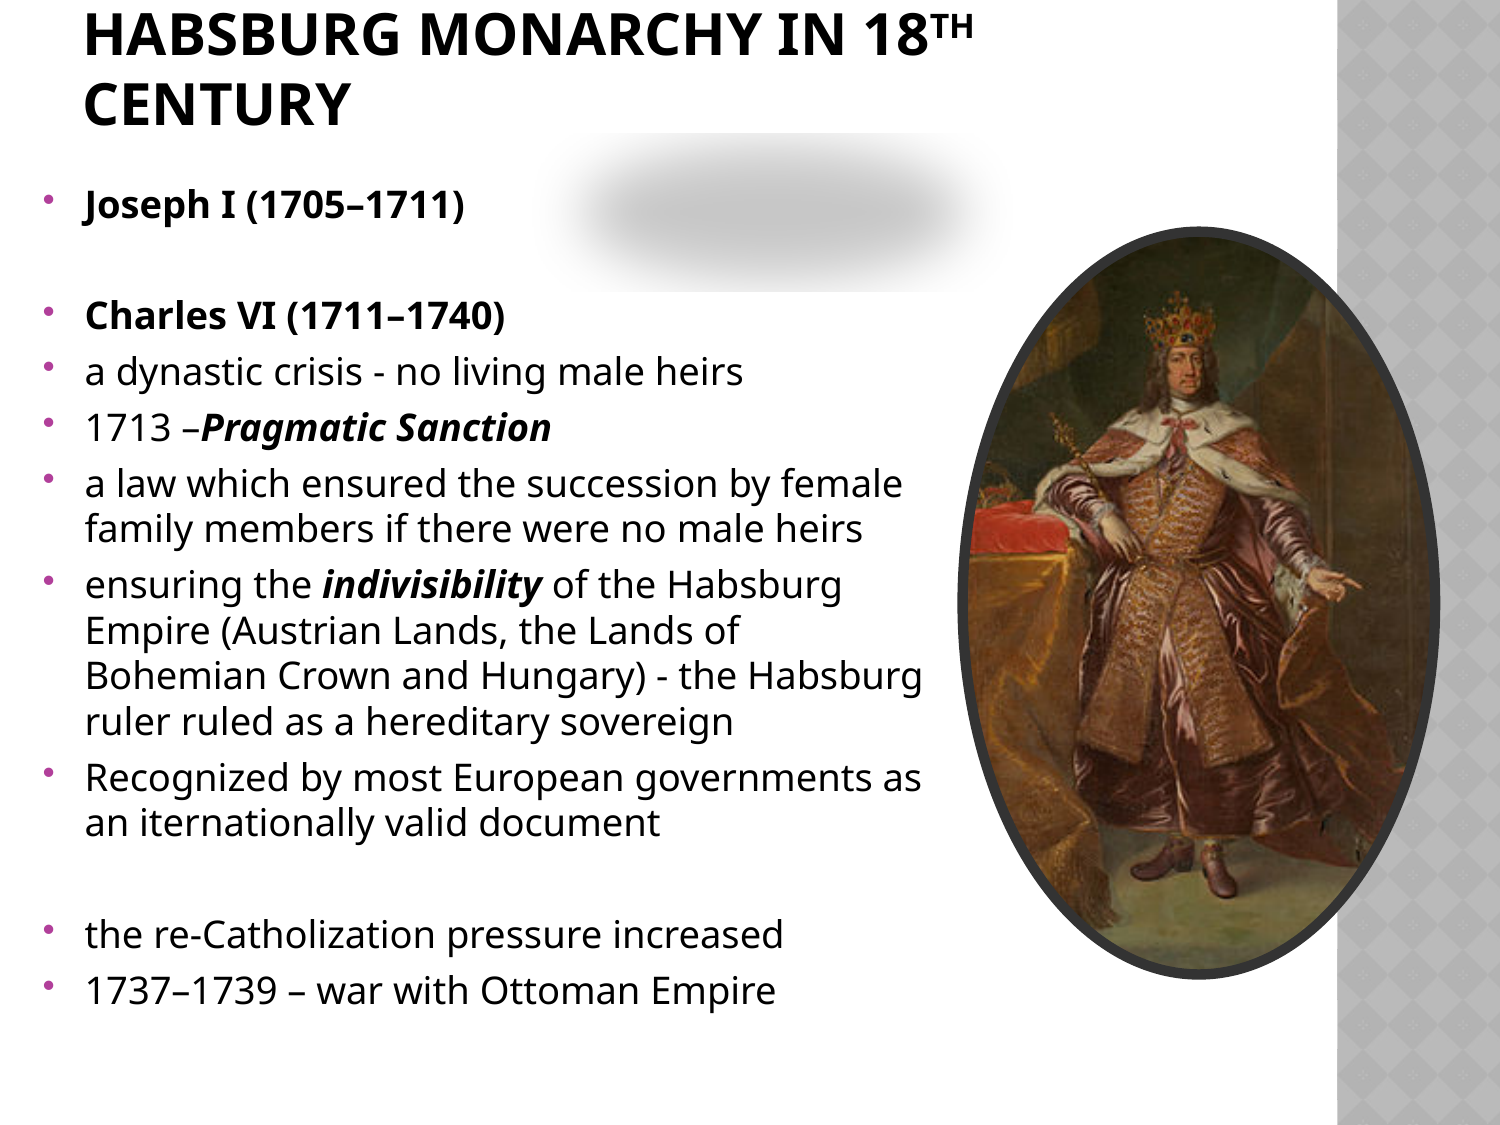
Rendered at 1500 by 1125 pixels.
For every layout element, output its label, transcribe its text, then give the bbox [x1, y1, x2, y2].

list Joseph I (1705–1711) Charles VI (1711–1740) a dynastic crisis - no living male heirs 1713 –Pragmatic Sanction a law which ensured the succession by female family members if there were no male heirs ensuring the indivisibility of the Habsburg Empire (Austrian Lands, the Lands of Bohemian Crown and Hungary) - the Habsburg ruler ruled as a hereditary sovereign Recognized by most European governments as an iternationally valid document the re-Catholization pressure increased 1737–1739 – war with Ottoman Empire [29, 172, 939, 1083]
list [962, 231, 1436, 975]
title Habsburg Monarchy in 18th century [75, 42, 1263, 138]
